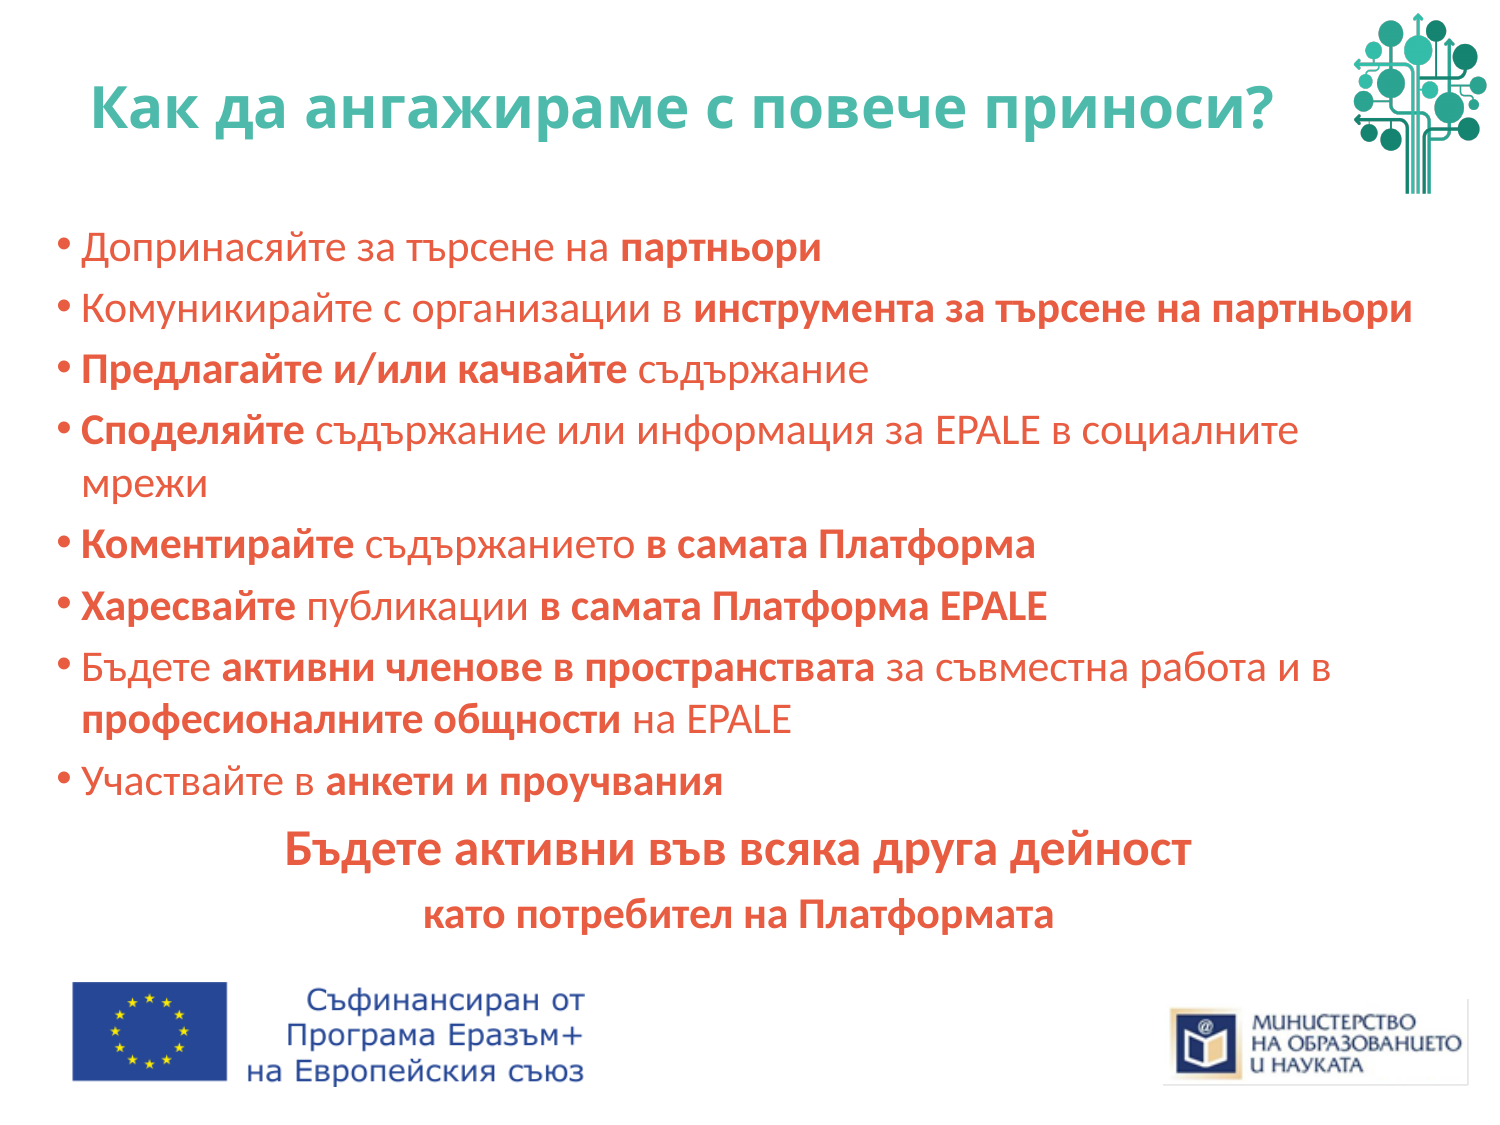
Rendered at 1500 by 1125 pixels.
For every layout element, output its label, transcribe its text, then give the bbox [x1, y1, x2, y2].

title Как да ангажираме с повече приноси? [0, 0, 1338, 210]
list Допринасяйте за търсене на партньори Комуникирайте с организации в инструмента за търсене на партньори Предлагайте и/или качвайте съдържание Споделяйте съдържание или информация за EPALE в социалните мрежи Коментирайте съдържанието в самата Платформа Харесвайте публикации в самата Платформа EPALE Бъдете активни членове в пространствата за съвместна работа и в професионалните общности на EPALE Участвайте в анкети и проучвания Бъдете активни във всяка друга дейност като потребител на Платформата [41, 209, 1447, 983]
picture [1163, 999, 1470, 1088]
picture [1340, 0, 1500, 209]
picture [72, 982, 585, 1088]
